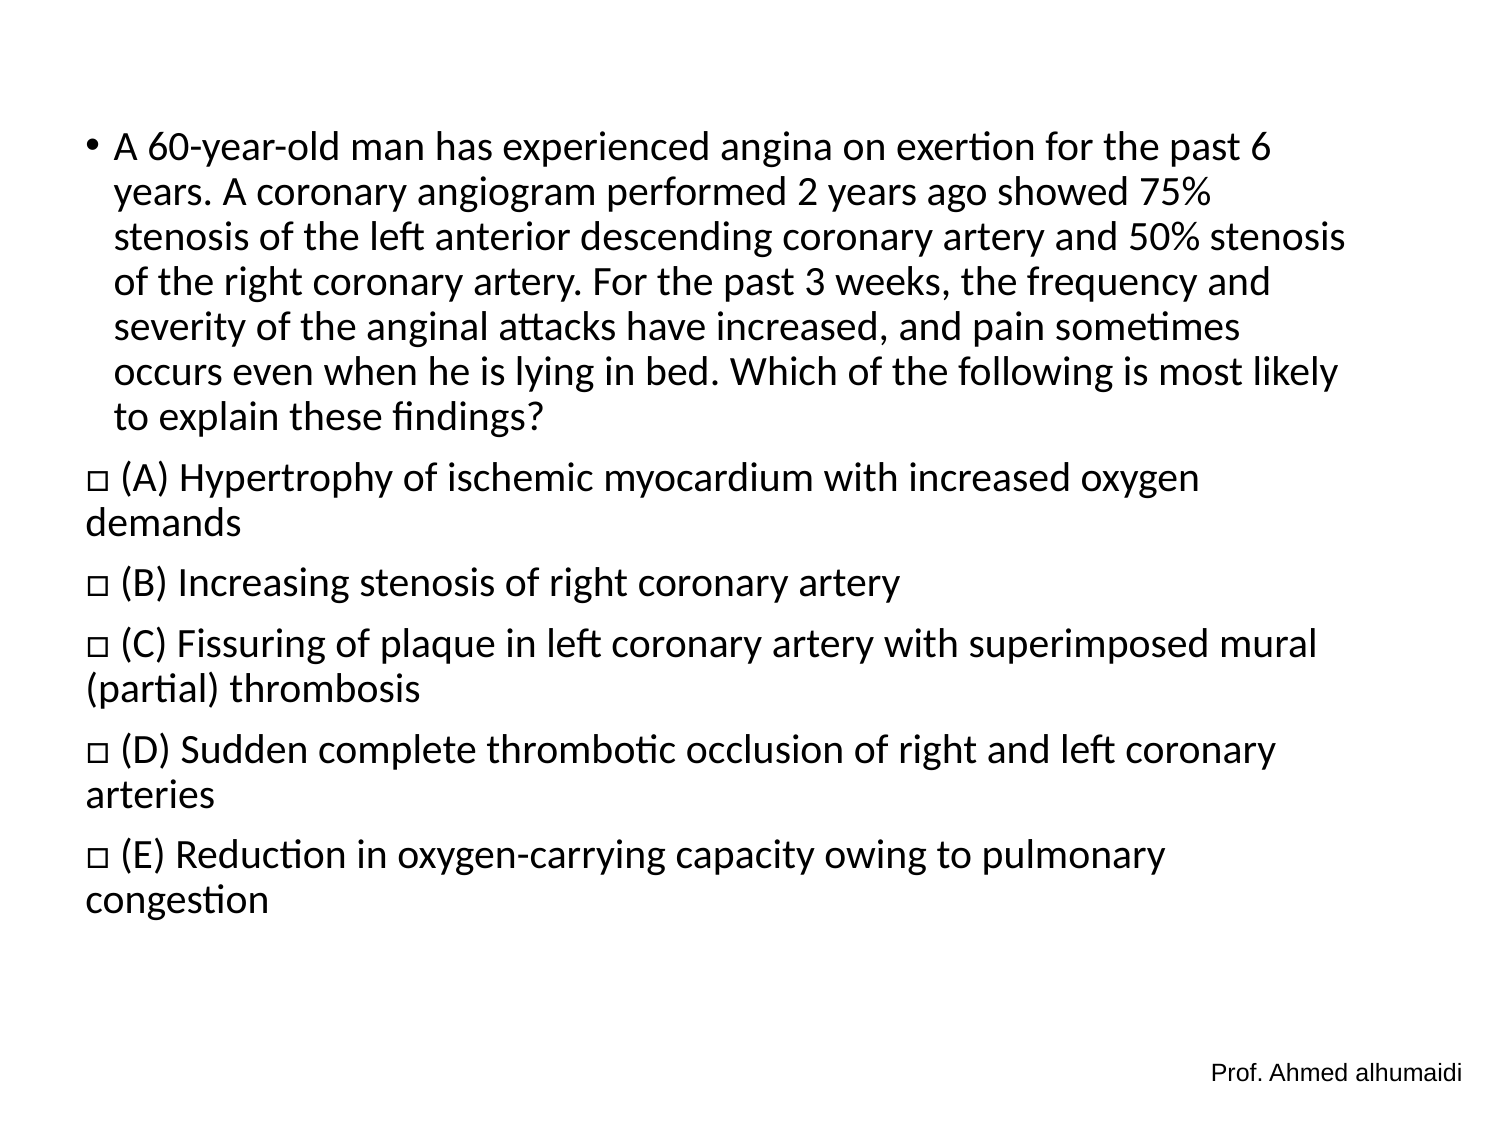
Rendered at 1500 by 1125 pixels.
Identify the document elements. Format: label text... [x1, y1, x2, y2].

text_box Prof. Ahmed alhumaidi [1196, 1049, 1478, 1094]
list A 60-year-old man has experienced angina on exertion for the past 6 years. A coronary angiogram performed 2 years ago showed 75% stenosis of the left anterior descending coronary artery and 50% stenosis of the right coronary artery. For the past 3 weeks, the frequency and severity of the anginal attacks have increased, and pain sometimes occurs even when he is lying in bed. Which of the following is most likely to explain these findings? □ (A) Hypertrophy of ischemic myocardium with increased oxygen demands □ (B) Increasing stenosis of right coronary artery □ (C) Fissuring of plaque in left coronary artery with superimposed mural (partial) thrombosis □ (D) Sudden complete thrombotic occlusion of right and left coronary arteries □ (E) Reduction in oxygen-carrying capacity owing to pulmonary congestion [70, 117, 1365, 831]
